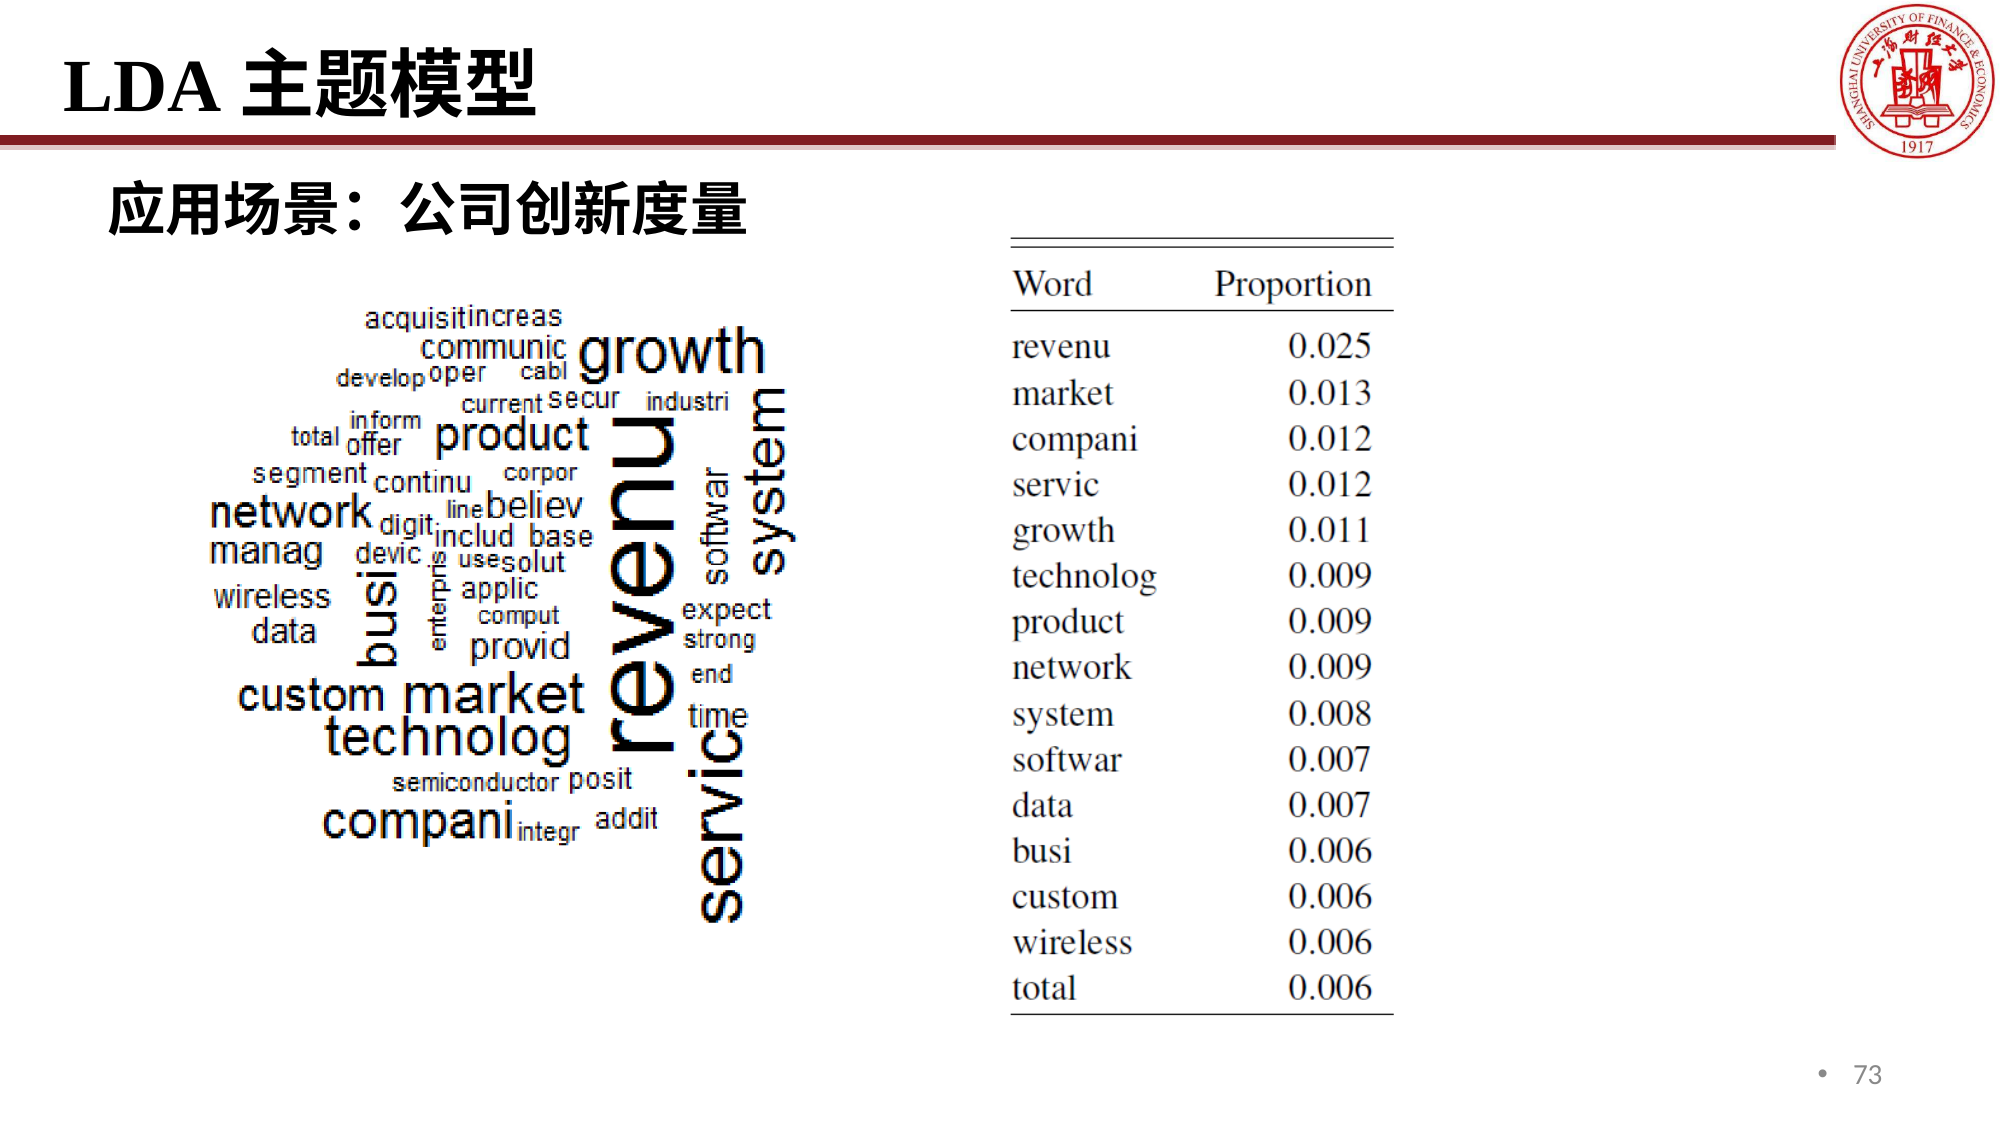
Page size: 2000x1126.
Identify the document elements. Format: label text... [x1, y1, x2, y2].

picture [172, 283, 832, 939]
picture [987, 219, 1399, 1024]
picture [0, 1, 2000, 163]
slide_number 73 [1433, 1042, 1900, 1103]
text_box LDA主题模型 [48, 29, 1365, 134]
list 应用场景：公司创新度量 [90, 161, 1662, 244]
